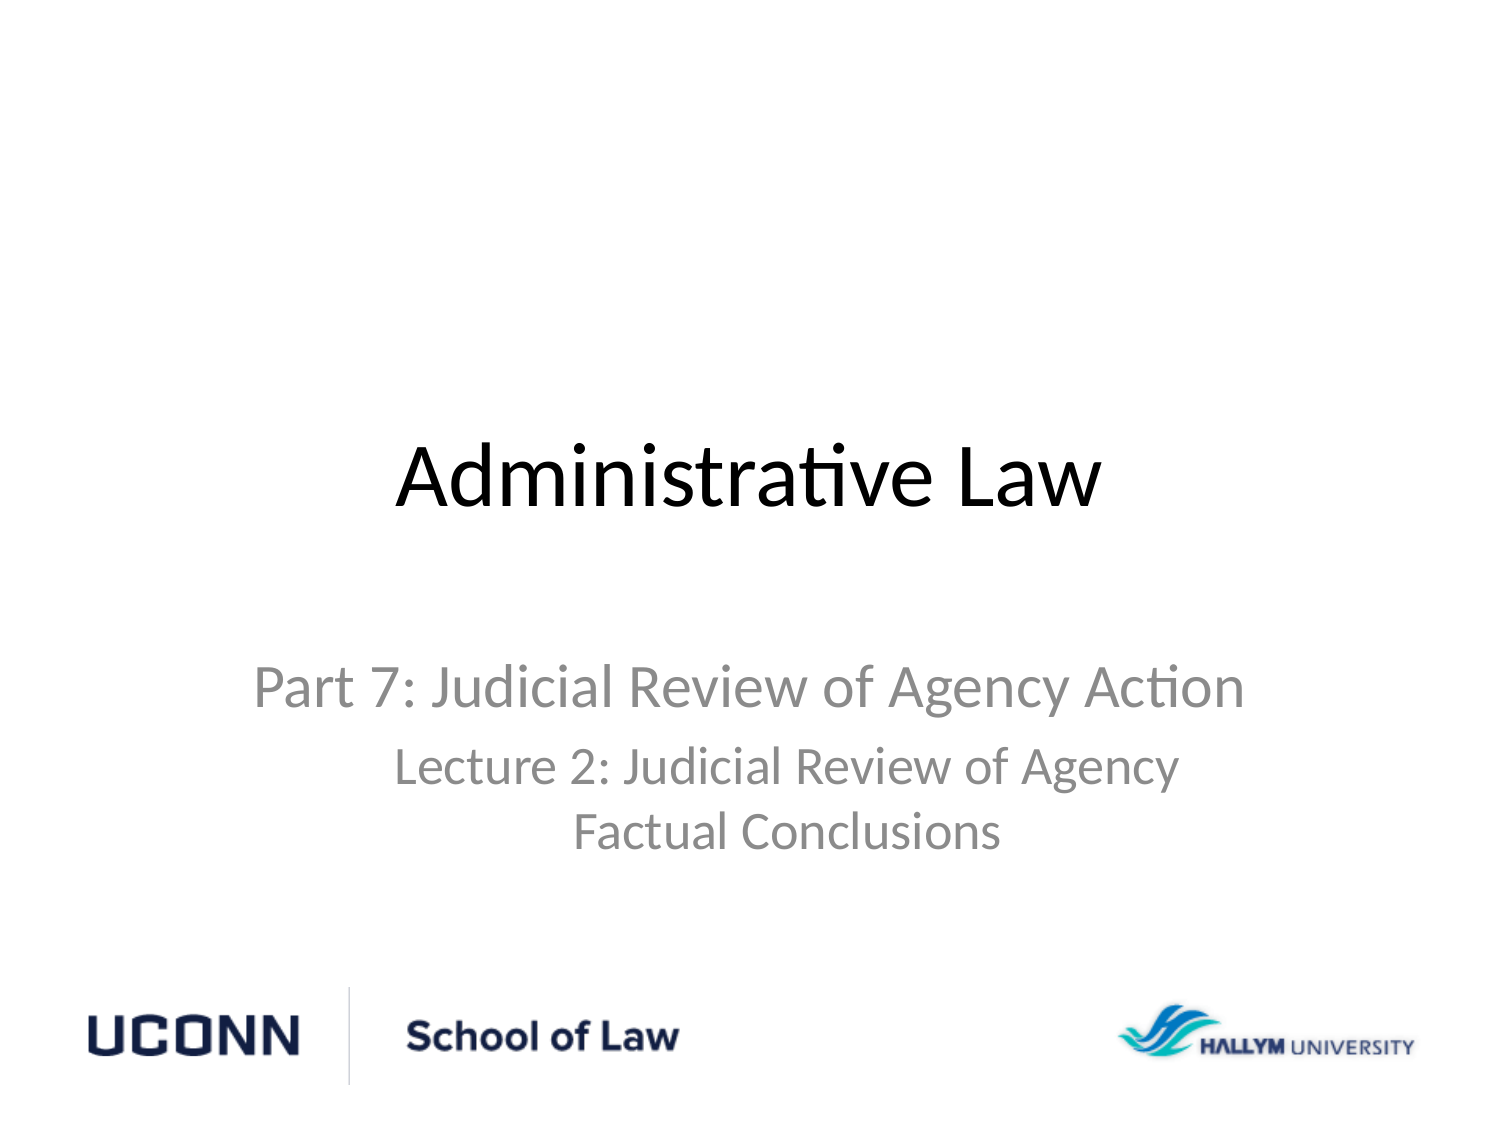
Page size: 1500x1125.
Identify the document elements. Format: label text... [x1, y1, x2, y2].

title Administrative Law [112, 349, 1388, 591]
subtitle Part 7: Judicial Review of Agency Action Lecture 2: Judicial Review of Agency Factual Conclusions [225, 637, 1275, 925]
picture [374, 1018, 683, 1063]
picture [87, 987, 351, 1085]
picture [1112, 974, 1427, 1088]
